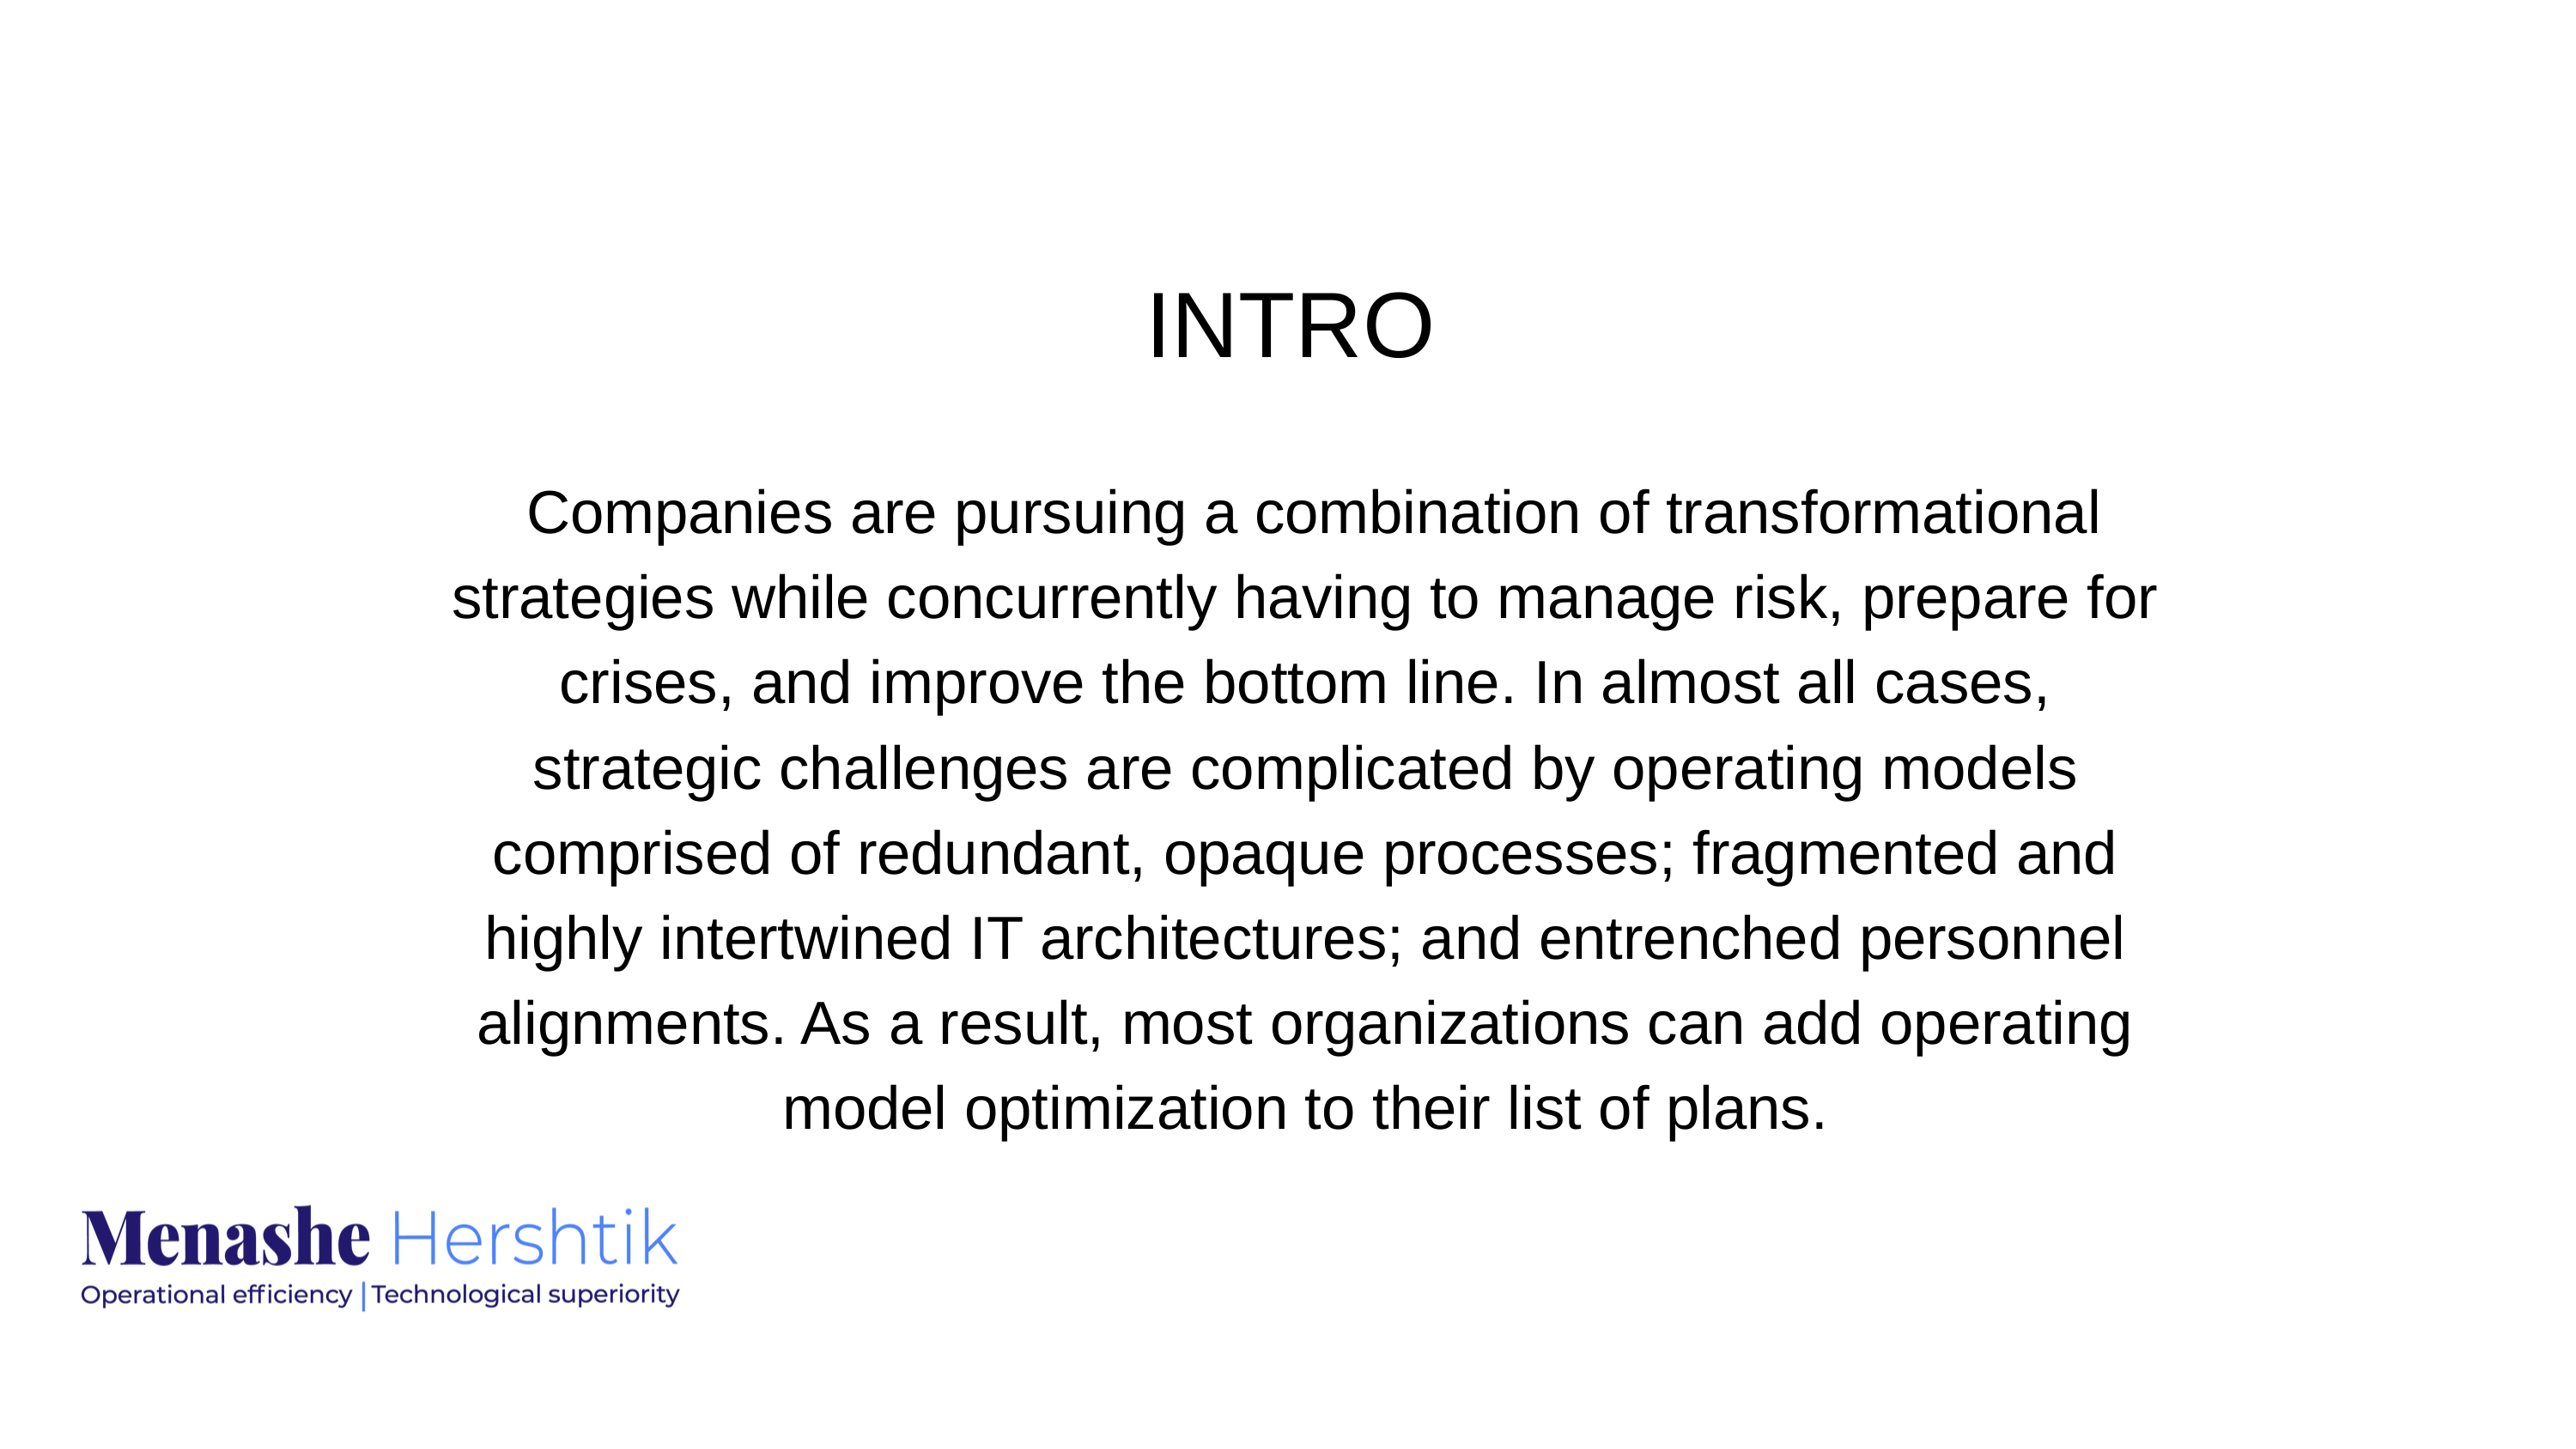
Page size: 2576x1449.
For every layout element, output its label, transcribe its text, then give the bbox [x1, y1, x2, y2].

text_box Companies are pursuing a combination of transformational strategies while concurrently having to manage risk, prepare for crises, and improve the bottom line. In almost all cases, strategic challenges are complicated by operating models comprised of redundant, opaque processes; fragmented and highly intertwined IT architectures; and entrenched personnel alignments. As a result, most organizations can add operating model optimization to their list of plans. [436, 460, 2176, 1142]
picture [0, 1068, 762, 1449]
text_box INTRO [1115, 246, 1466, 377]
